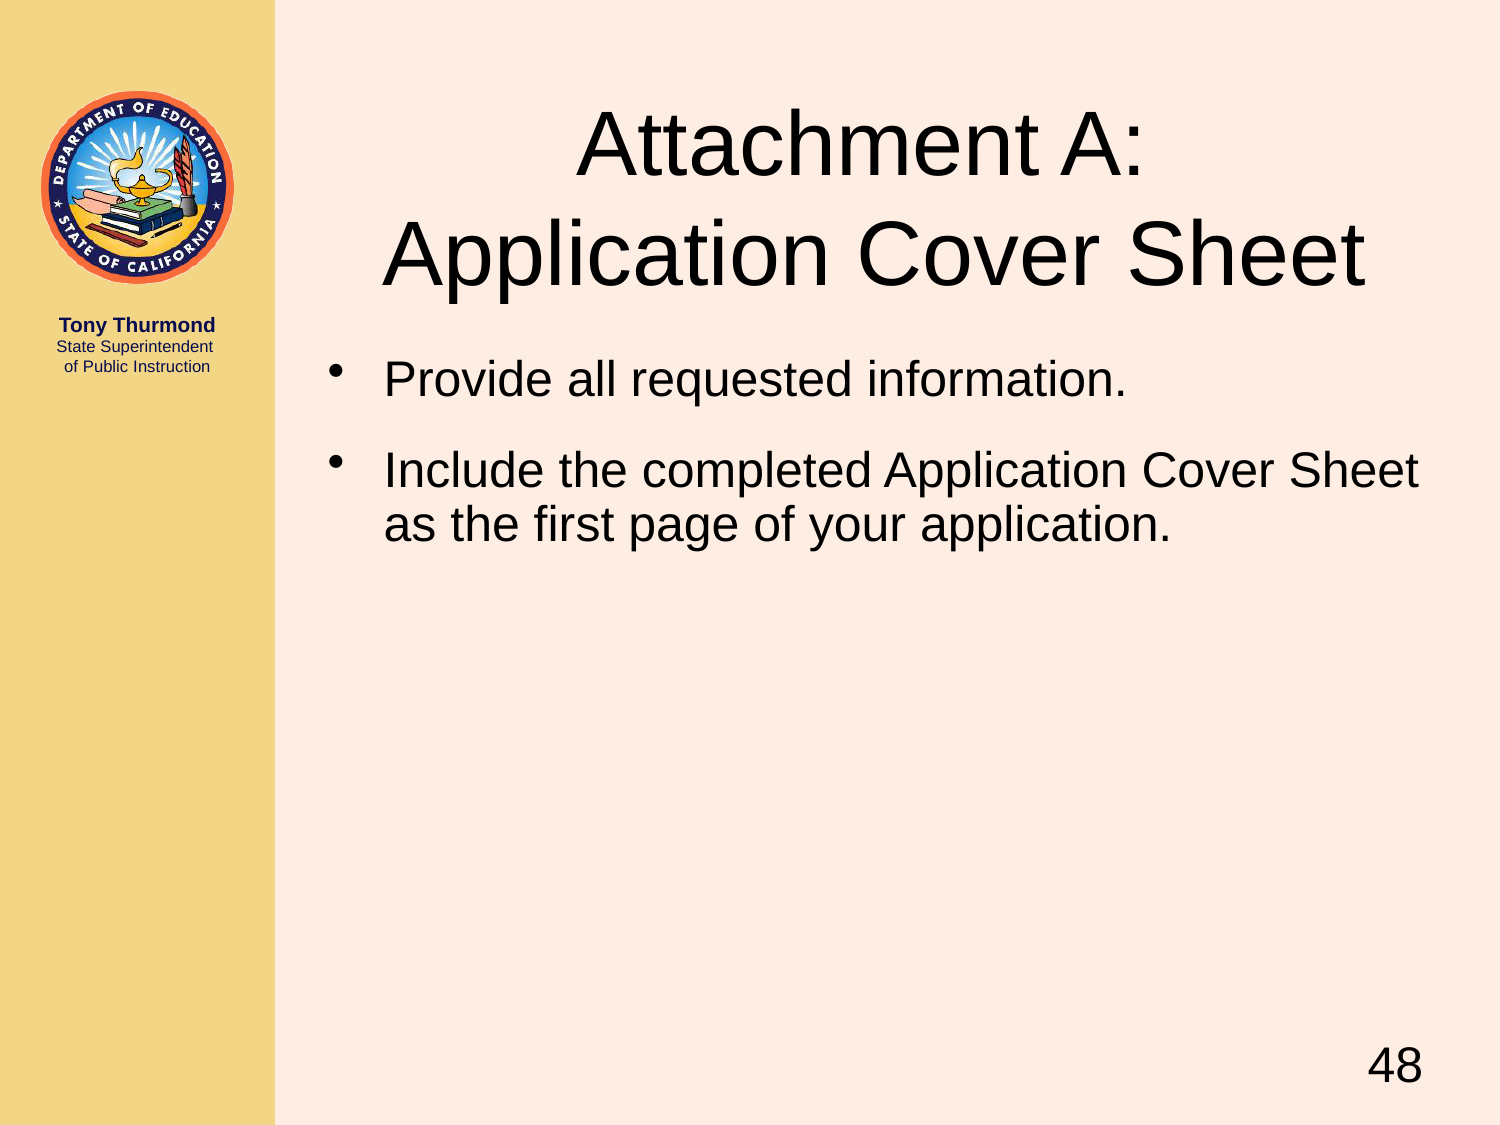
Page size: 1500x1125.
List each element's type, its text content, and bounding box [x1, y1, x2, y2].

picture [24, 74, 250, 300]
list Provide all requested information. Include the completed Application Cover Sheet as the first page of your application. [312, 345, 1438, 1021]
title Attachment A: Application Cover Sheet [312, 99, 1438, 288]
slide_number 48 [1163, 1025, 1439, 1100]
